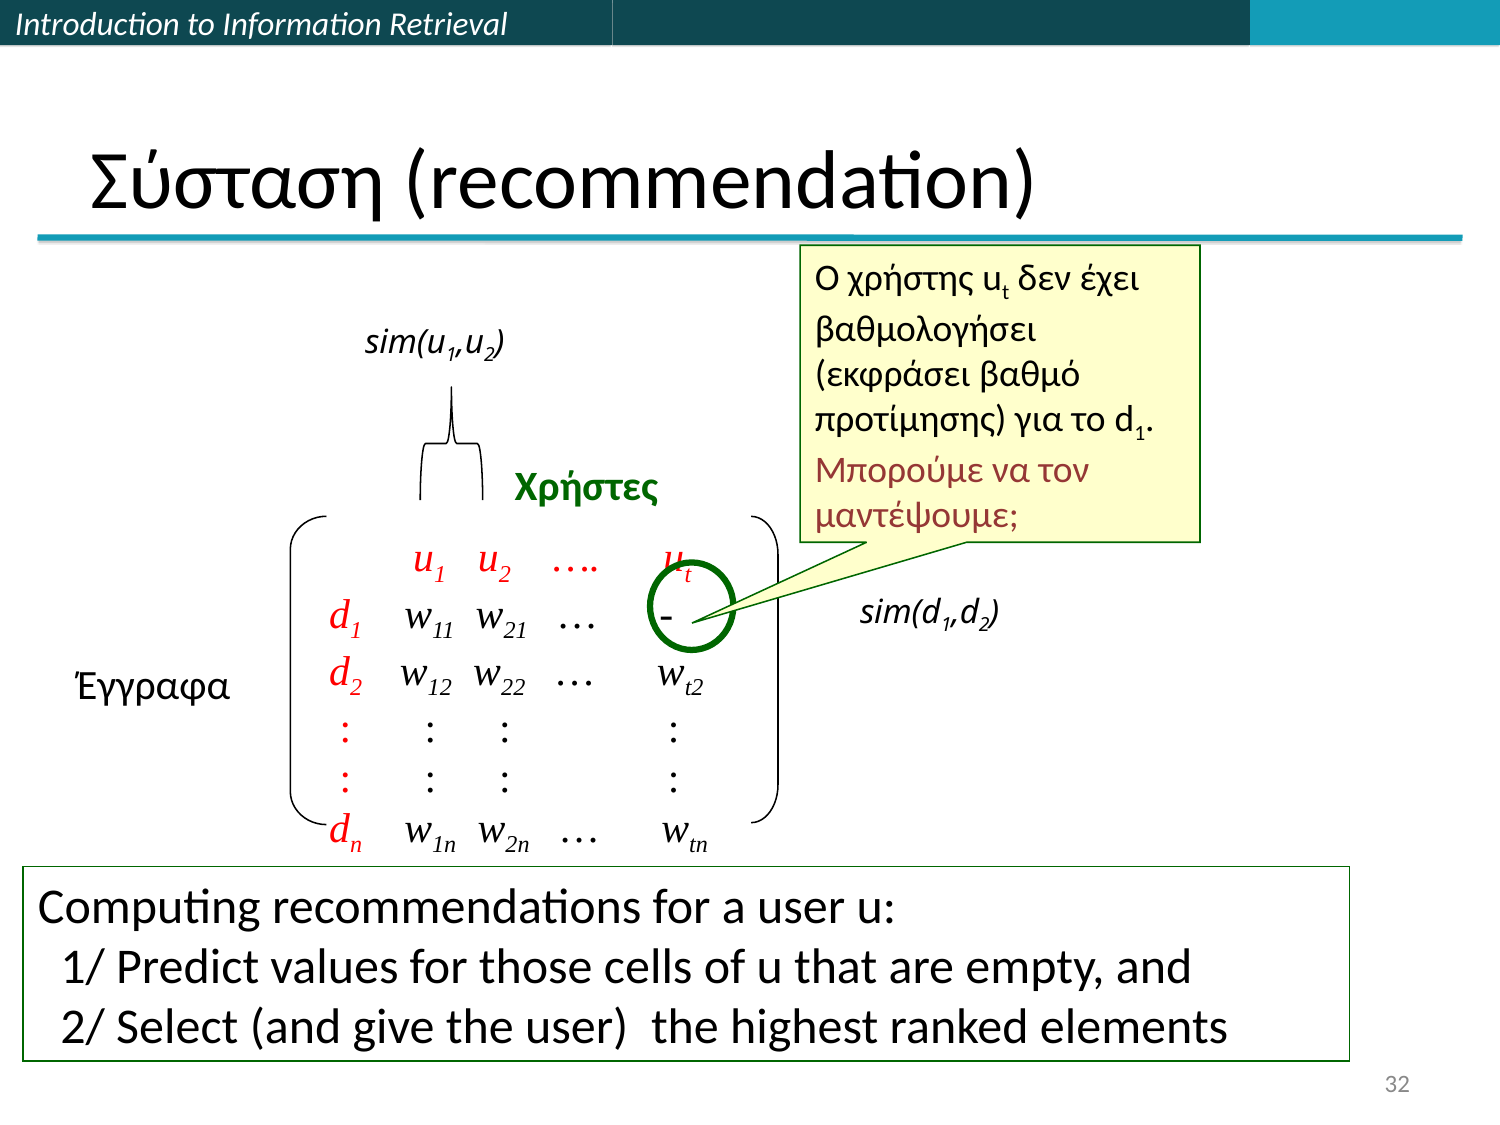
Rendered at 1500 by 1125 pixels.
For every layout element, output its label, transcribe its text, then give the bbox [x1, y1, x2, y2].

text_box Ο χρήστης ut δεν έχει βαθμολογήσει (εκφράσει βαθμό προτίμησης) για το d1. Μπορούμε να τον μαντέψουμε; [787, 245, 1201, 596]
text_box [420, 386, 483, 501]
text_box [290, 516, 784, 888]
text_box sim(u1,u2) [350, 312, 520, 373]
text_box Χρήστες [499, 451, 673, 514]
text_box Έγγραφα [62, 650, 246, 715]
text_box Computing recommendations for a user u: 1/ Predict values for those cells of u that are empty, and 2/ Select (and give the user) the highest ranked elements [23, 866, 1350, 1062]
title Σύσταση (recommendation) [74, 44, 1426, 233]
slide_number 32 [1074, 1062, 1425, 1103]
text_box sim(d1,d2) [845, 582, 1059, 643]
